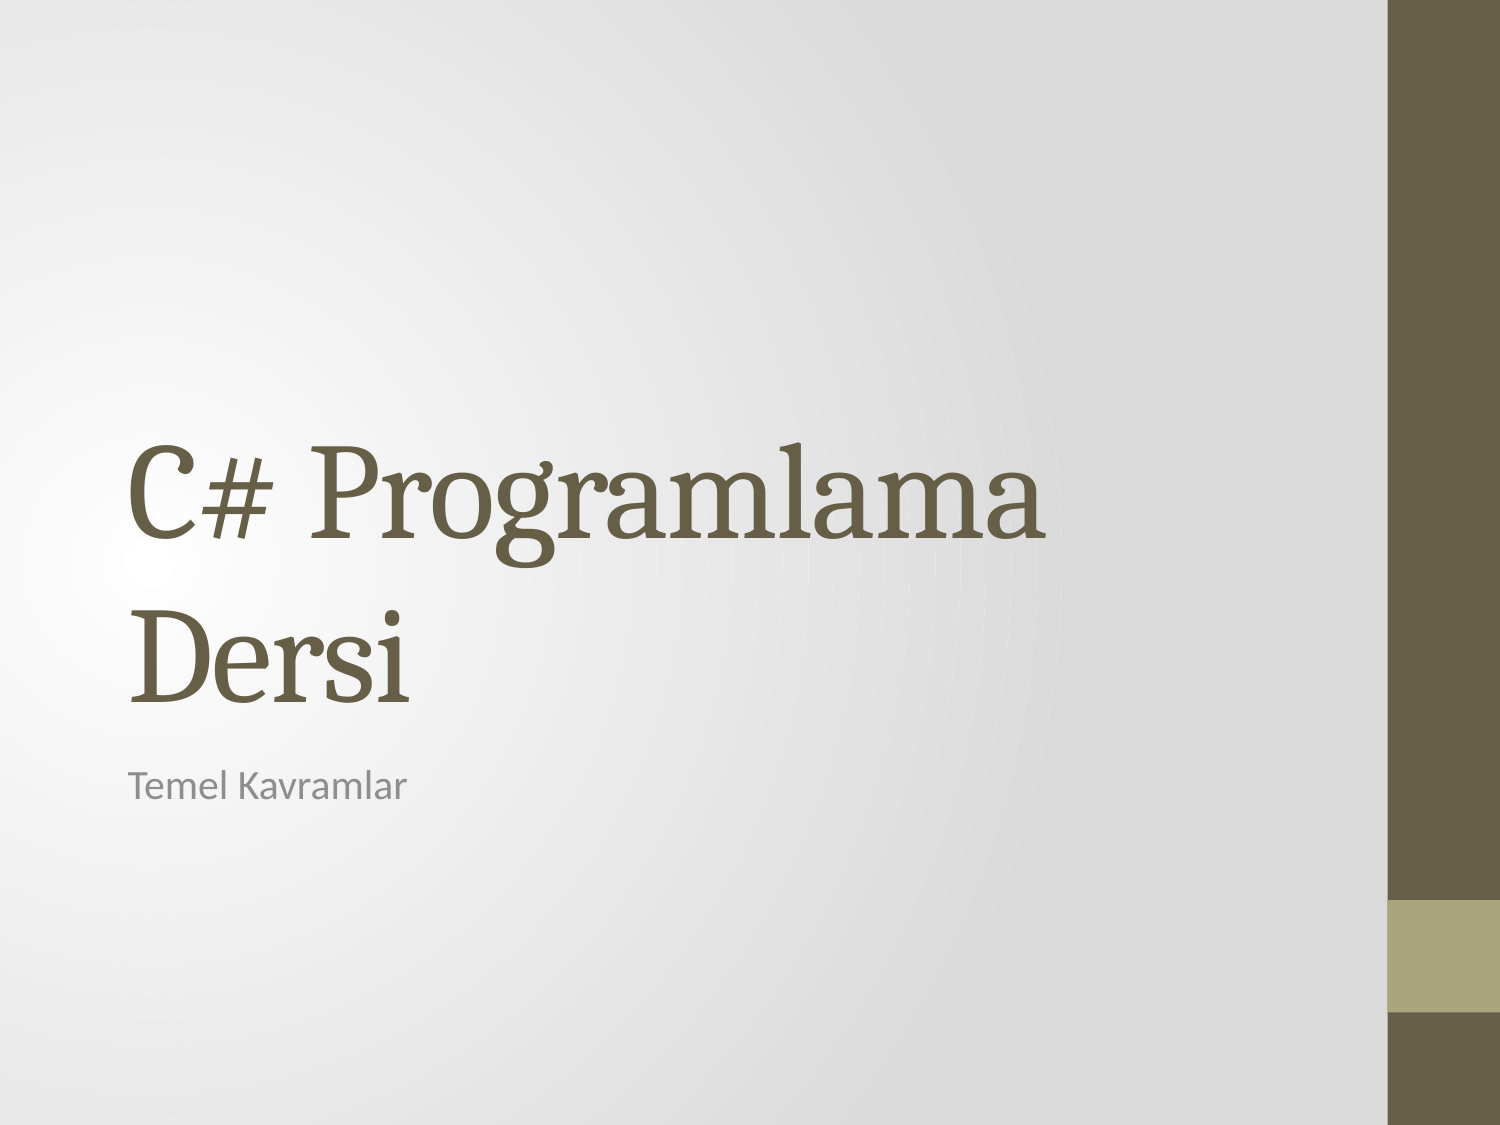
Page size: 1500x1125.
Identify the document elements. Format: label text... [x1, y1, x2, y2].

title C# Programlama Dersi [112, 312, 1350, 738]
subtitle Temel Kavramlar [112, 750, 1173, 925]
